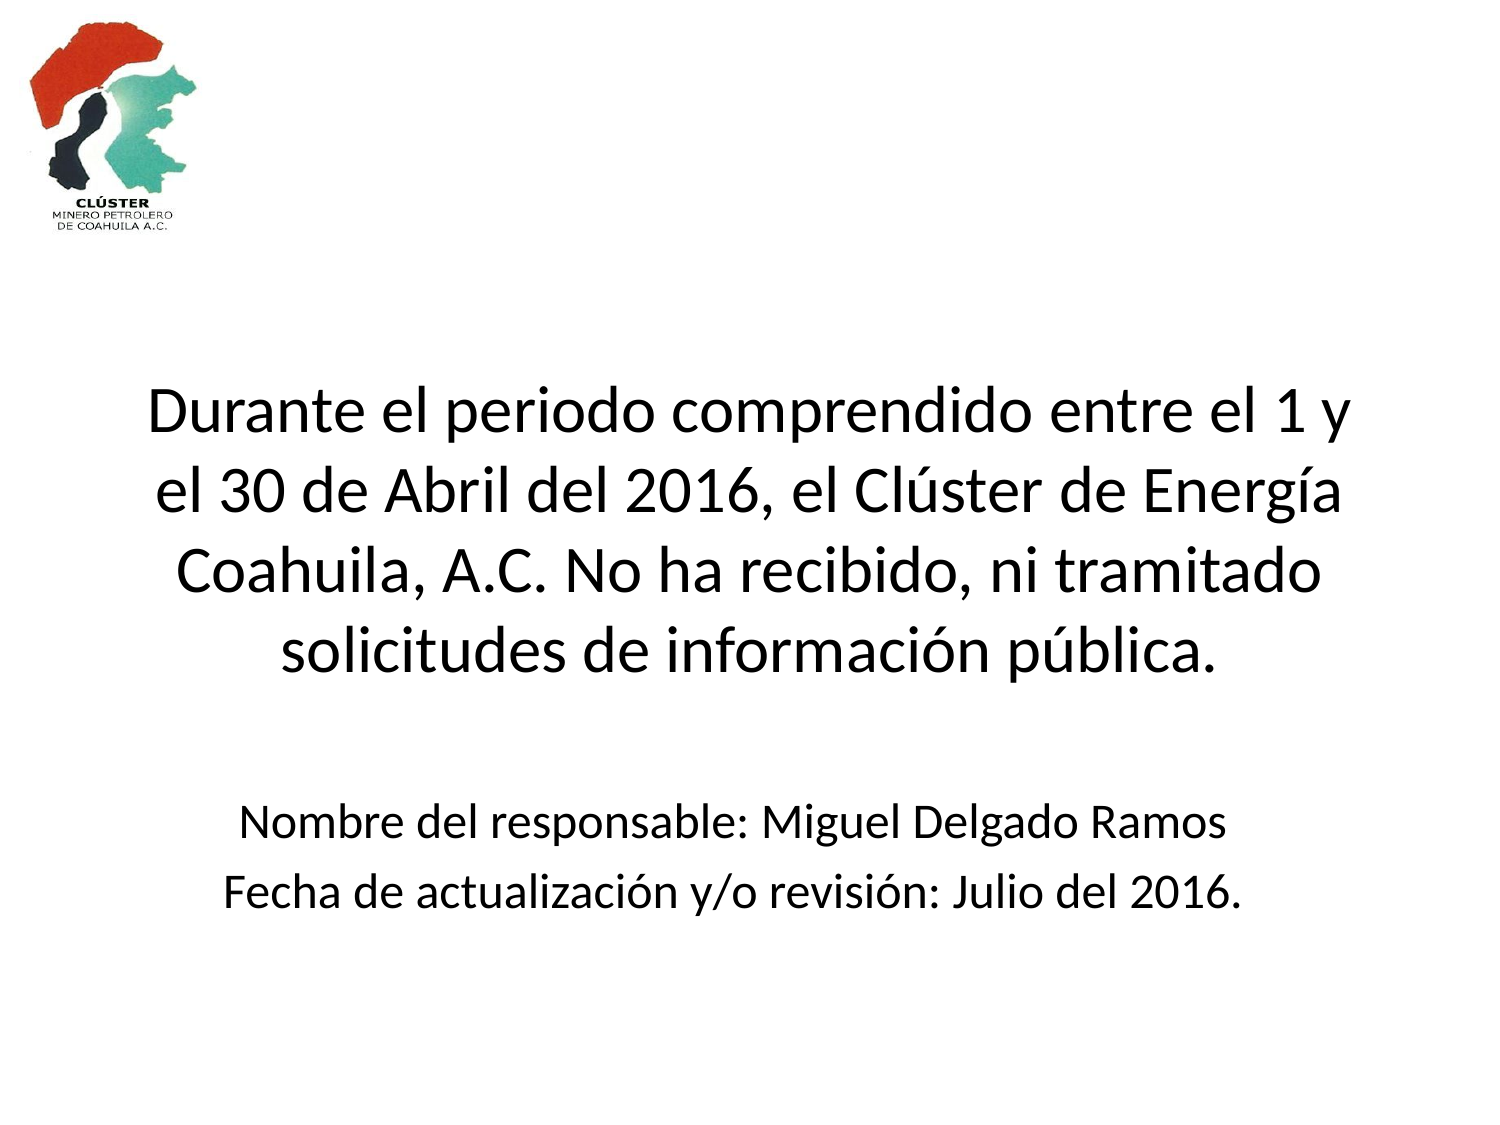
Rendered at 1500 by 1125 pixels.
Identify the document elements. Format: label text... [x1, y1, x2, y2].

picture [19, 14, 206, 237]
title Durante el periodo comprendido entre el 1 y el 30 de Abril del 2016, el Clúster de Energía Coahuila, A.C. No ha recibido, ni tramitado solicitudes de información pública. [112, 299, 1388, 754]
subtitle Nombre del responsable: Miguel Delgado Ramos Fecha de actualización y/o revisión: Julio del 2016. [136, 781, 1331, 1069]
